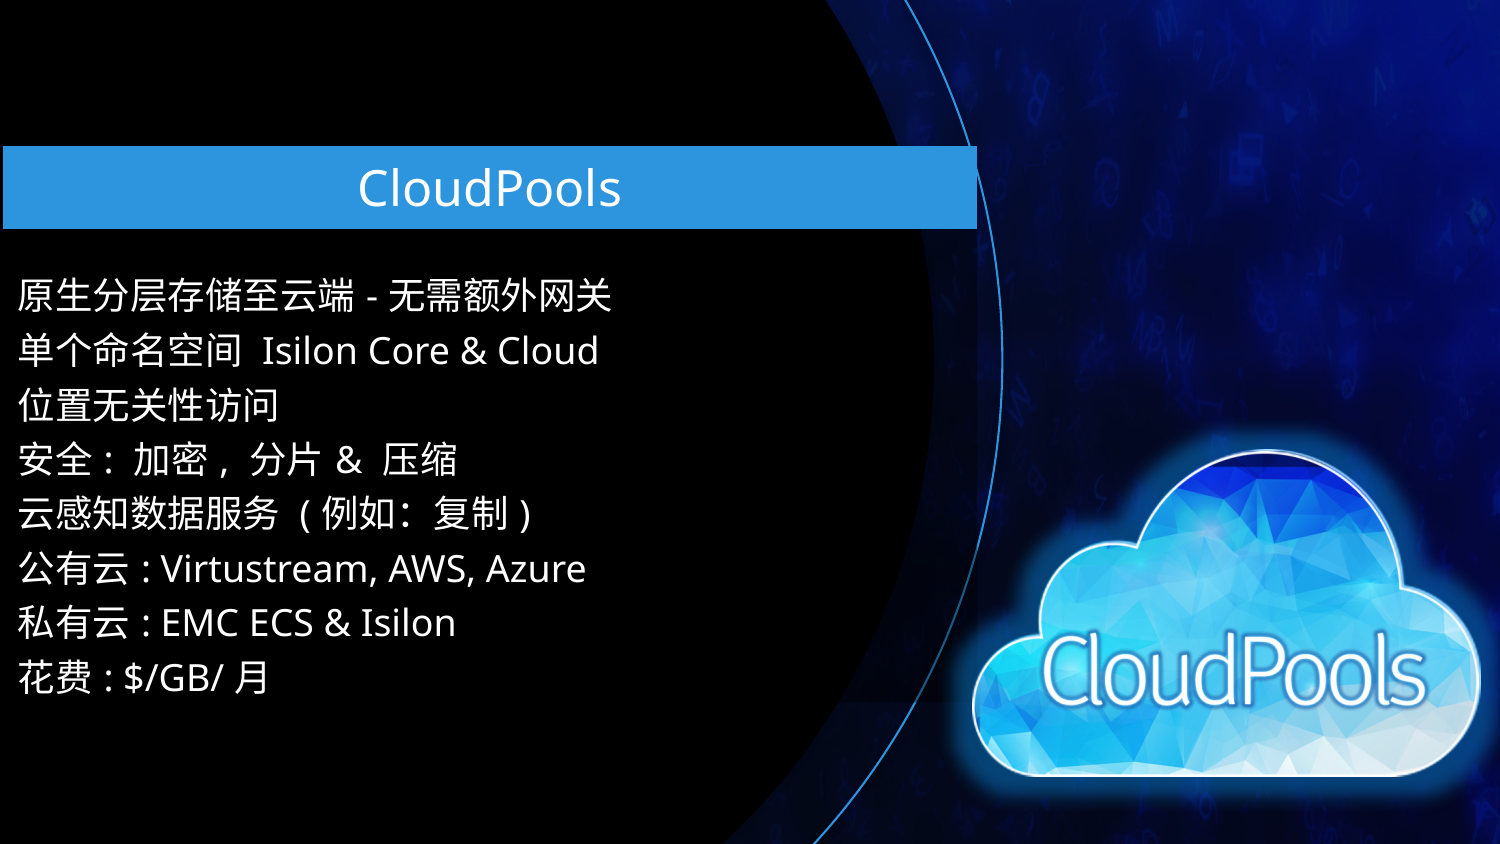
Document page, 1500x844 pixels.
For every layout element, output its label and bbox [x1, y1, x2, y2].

text_box [0, 0, 1003, 844]
picture [972, 0, 1500, 844]
